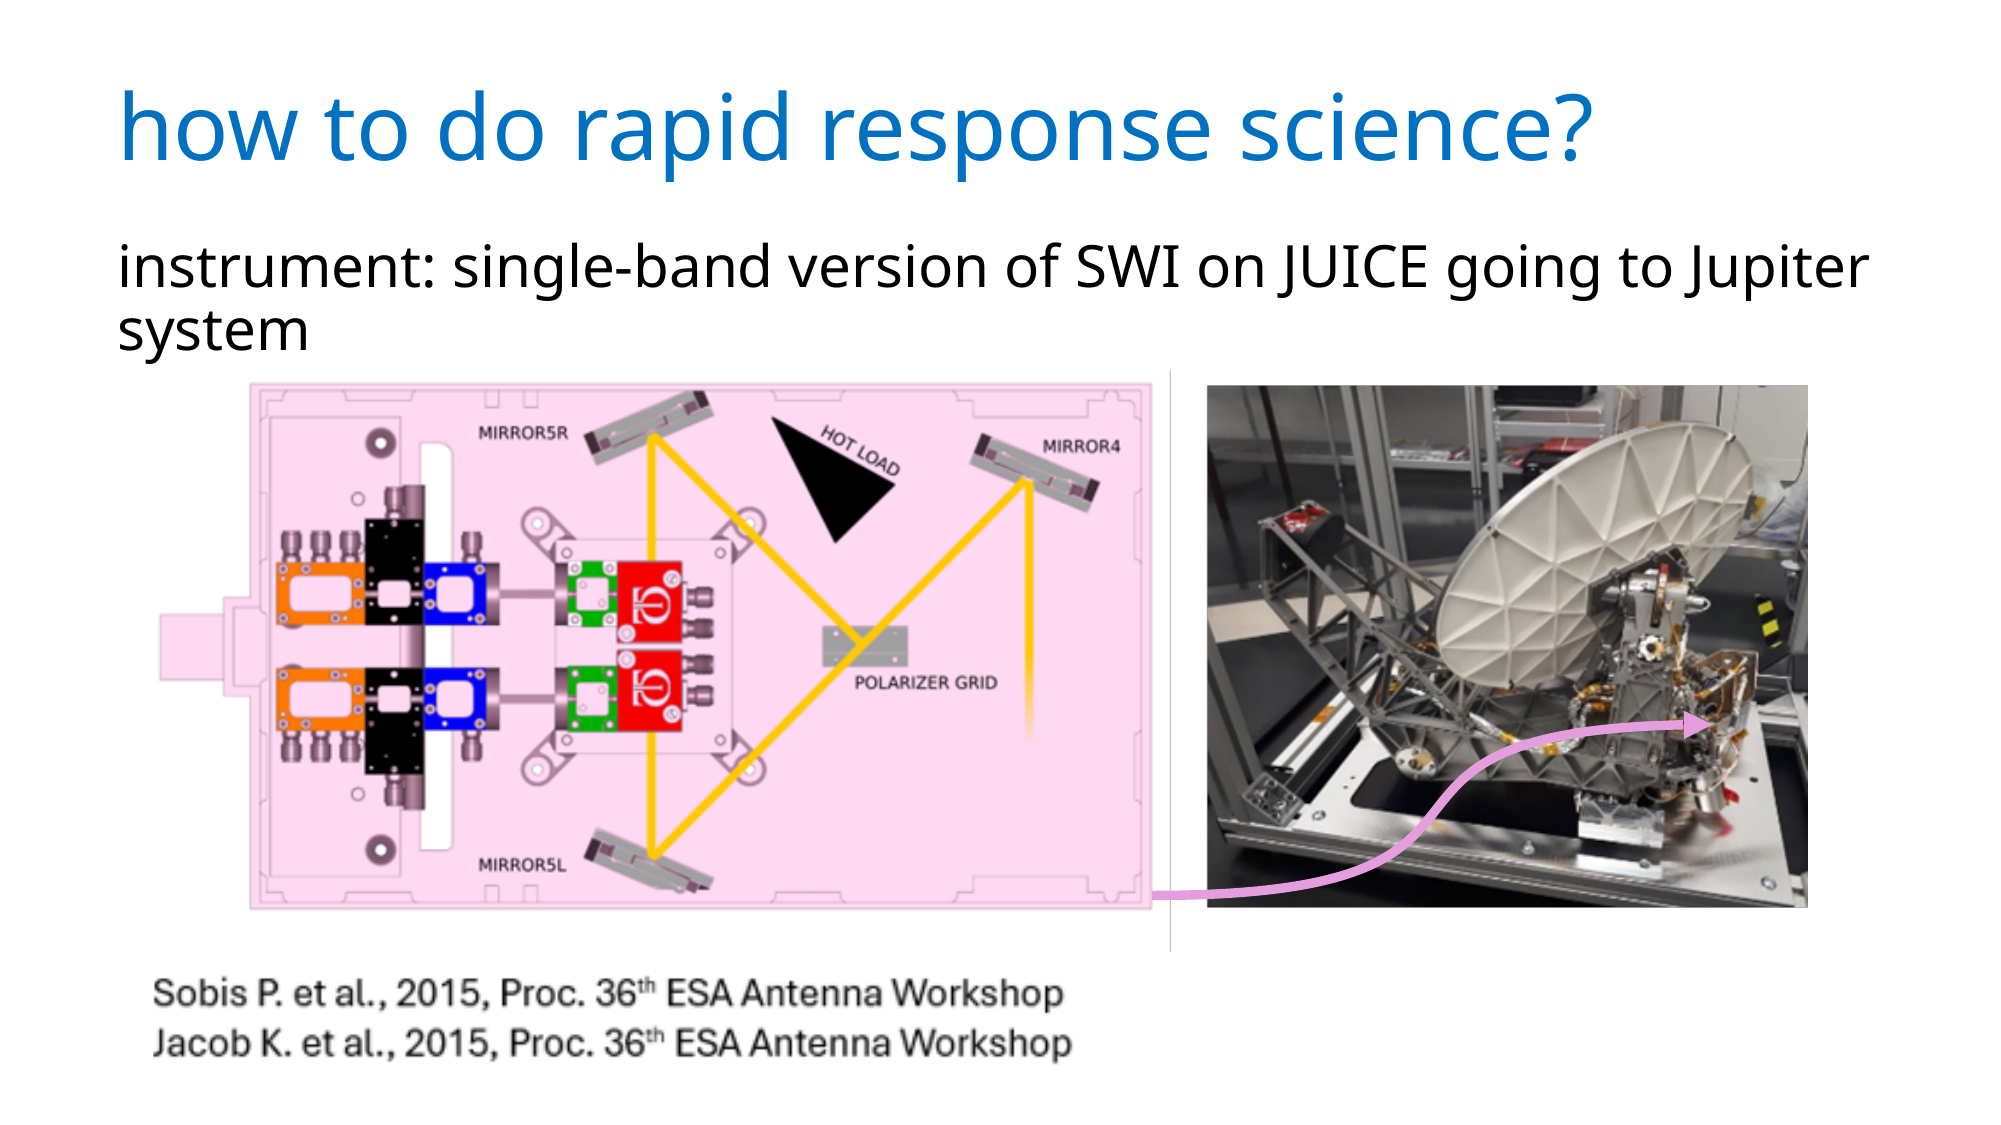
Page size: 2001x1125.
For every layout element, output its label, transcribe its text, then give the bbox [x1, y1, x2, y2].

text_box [1151, 723, 1713, 896]
picture [152, 972, 1088, 1090]
title how to do rapid response science? [102, 59, 1923, 203]
list instrument: single-band version of SWI on JUICE going to Jupiter system [102, 229, 1956, 1094]
picture [152, 370, 1808, 953]
